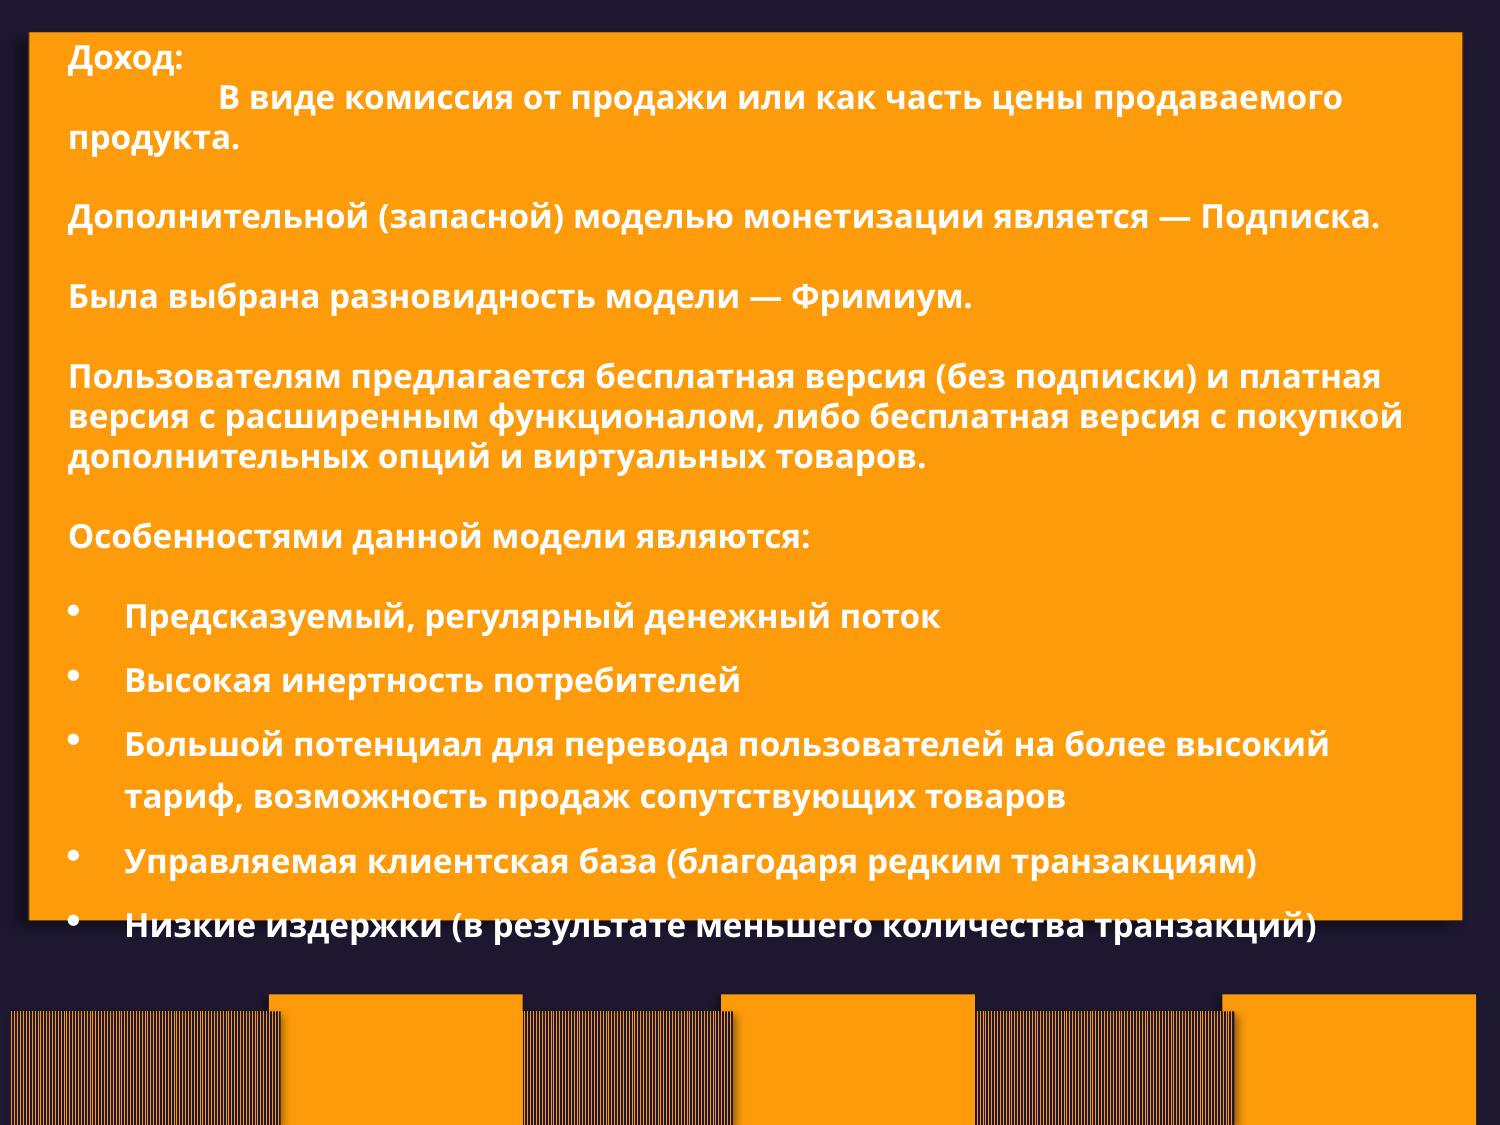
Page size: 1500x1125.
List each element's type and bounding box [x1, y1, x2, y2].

text_box [1220, 992, 1478, 1125]
text_box [719, 992, 977, 1125]
text_box [7, 1009, 283, 1125]
text_box [526, 1009, 735, 1125]
text_box [977, 1009, 1236, 1125]
text_box [267, 992, 525, 1125]
picture [0, 26, 1474, 941]
